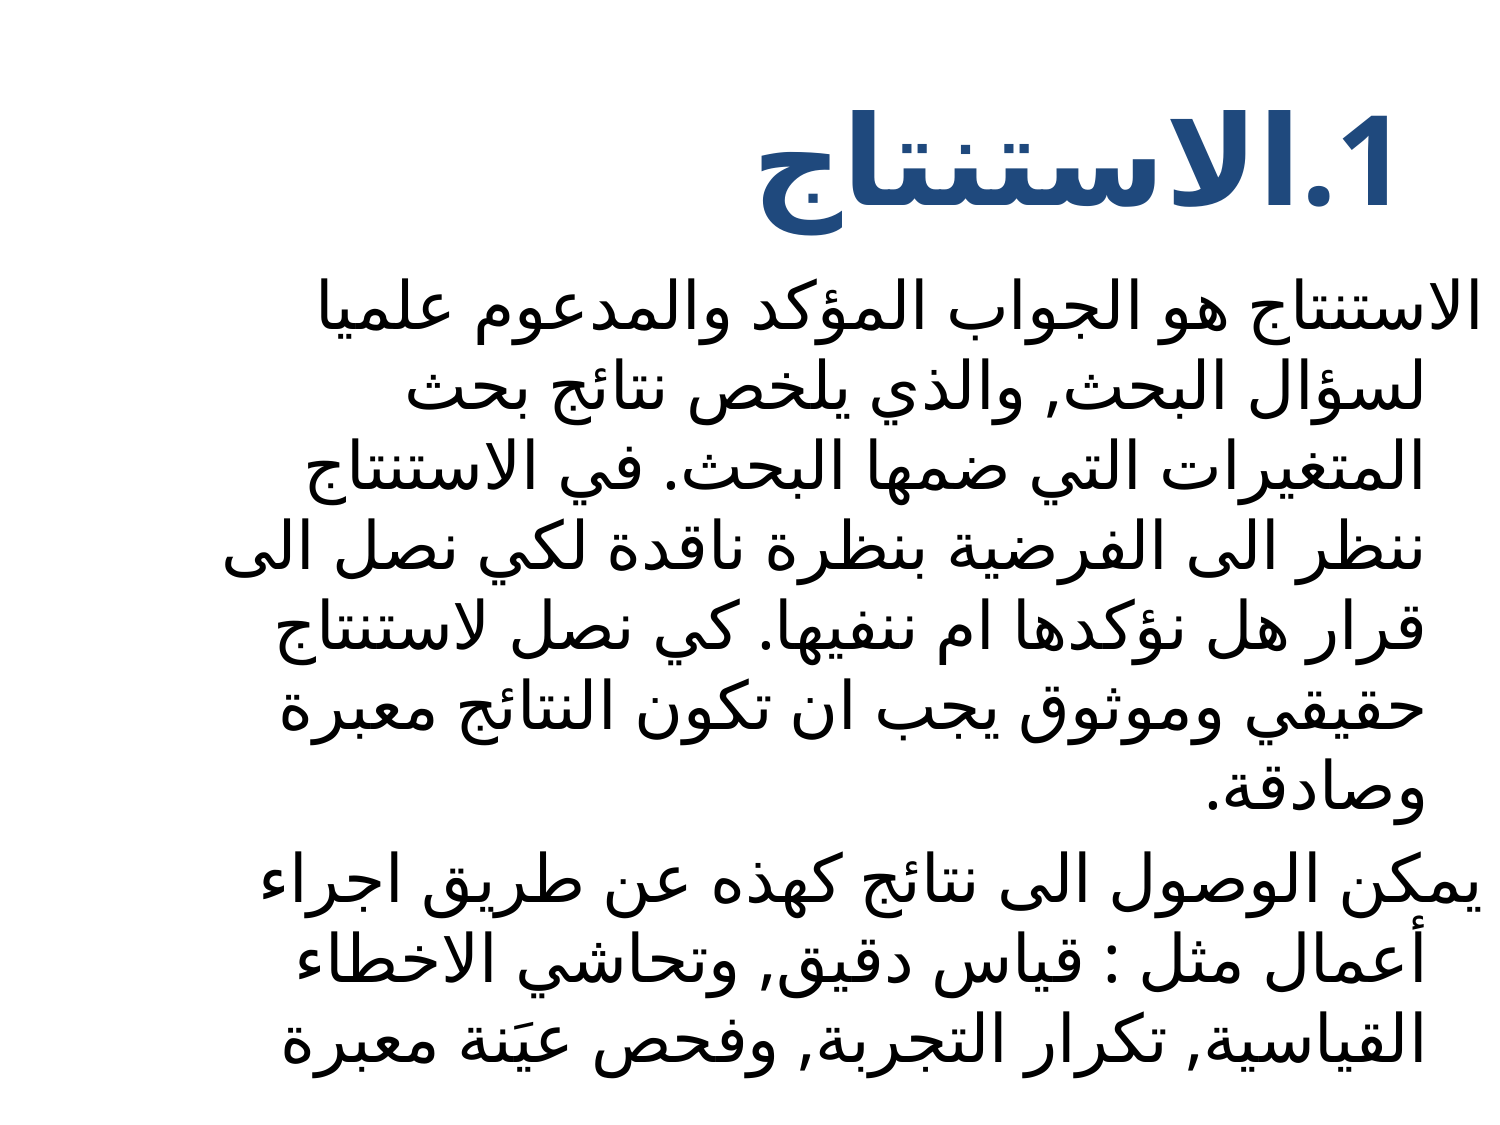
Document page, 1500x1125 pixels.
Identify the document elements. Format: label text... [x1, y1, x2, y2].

list الاستنتاج هو الجواب المؤكد والمدعوم علميا لسؤال البحث, والذي يلخص نتائج بحث المتغيرات التي ضمها البحث. في الاستنتاج ننظر الى الفرضية بنظرة ناقدة لكي نصل الى قرار هل نؤكدها ام ننفيها. كي نصل لاستنتاج حقيقي وموثوق يجب ان تكون النتائج معبرة وصادقة. يمكن الوصول الى نتائج كهذه عن طريق اجراء أعمال مثل : قياس دقيق, وتحاشي الاخطاء القياسية, تكرار التجربة, وفحص عيَنة معبرة [150, 255, 1500, 980]
text_box الاستنتاج [737, 73, 1421, 238]
